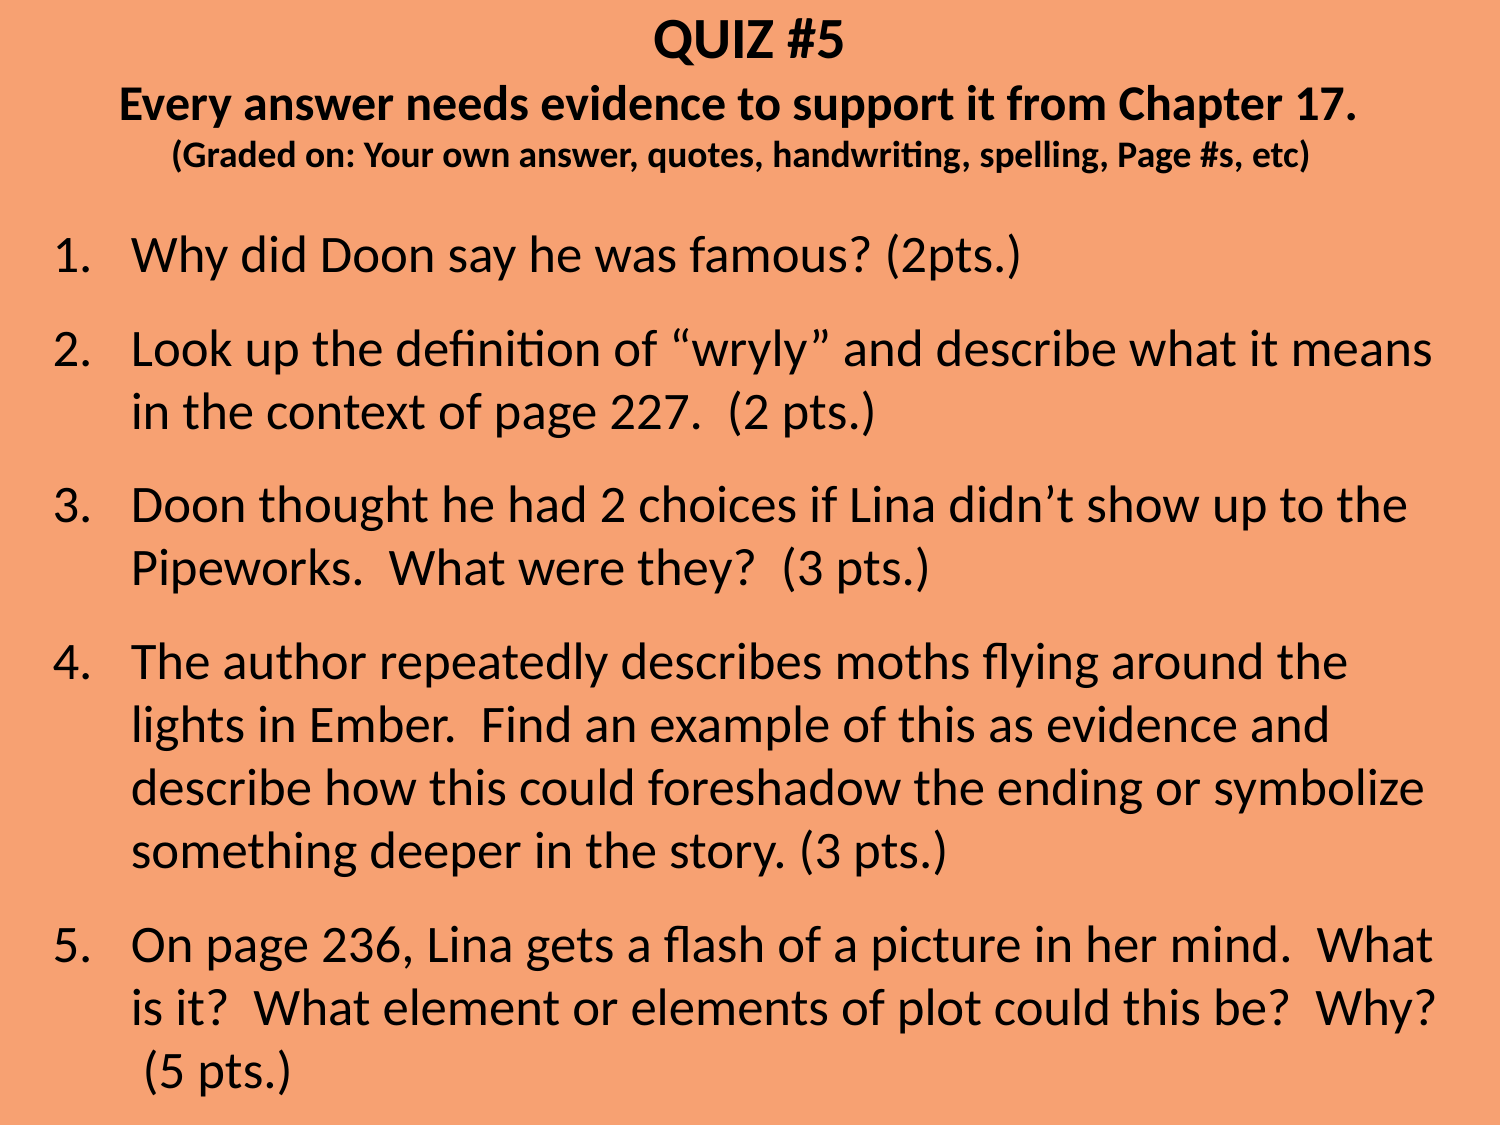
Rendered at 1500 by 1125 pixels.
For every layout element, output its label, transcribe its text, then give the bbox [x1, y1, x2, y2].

list Why did Doon say he was famous? (2pts.) Look up the definition of “wryly” and describe what it means in the context of page 227. (2 pts.) Doon thought he had 2 choices if Lina didn’t show up to the Pipeworks. What were they? (3 pts.) The author repeatedly describes moths flying around the lights in Ember. Find an example of this as evidence and describe how this could foreshadow the ending or symbolize something deeper in the story. (3 pts.) On page 236, Lina gets a flash of a picture in her mind. What is it? What element or elements of plot could this be? Why? (5 pts.) When you finish, turn it in at THEHUB and begin reading Chapter 18. [37, 212, 1463, 1125]
title QUIZ #5 Every answer needs evidence to support it from Chapter 17. (Graded on: Your own answer, quotes, handwriting, spelling, Page #s, etc) [75, 12, 1425, 163]
